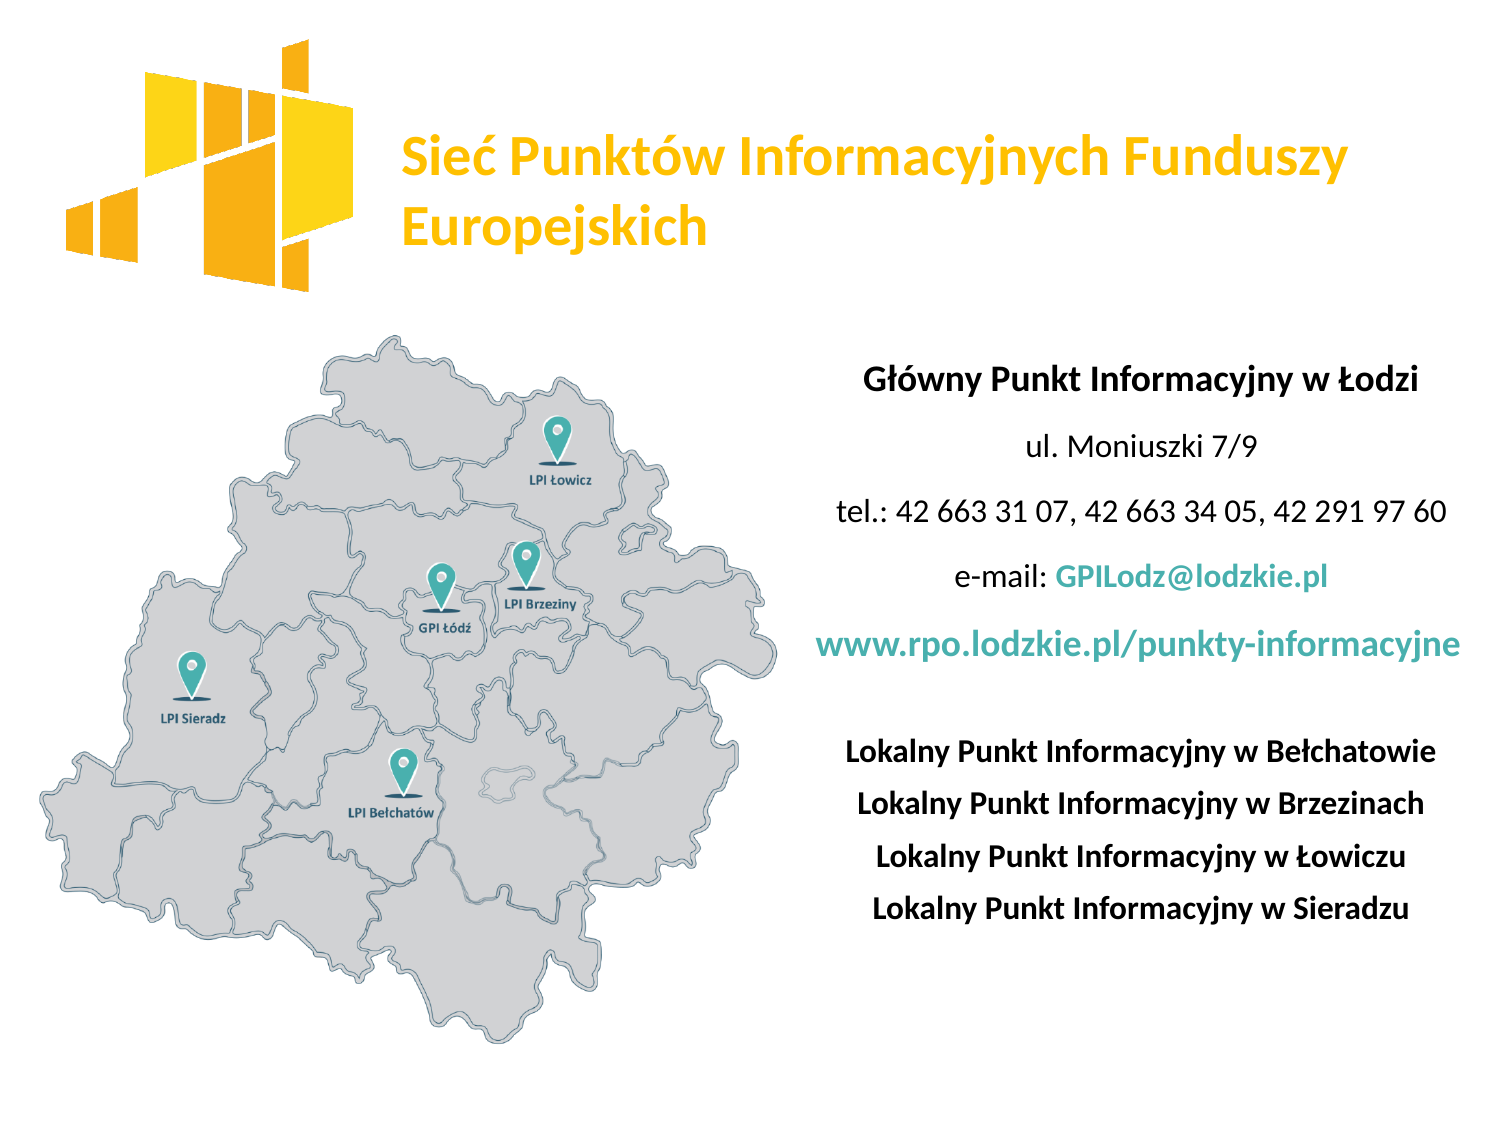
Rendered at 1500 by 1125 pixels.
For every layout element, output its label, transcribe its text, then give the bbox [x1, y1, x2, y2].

picture [65, 39, 353, 292]
text_box Główny Punkt Informacyjny w Łodzi ul. Moniuszki 7/9 tel.: 42 663 31 07, 42 663 34 05, 42 291 97 60 e-mail: GPILodz@lodzkie.pl www.rpo.lodzkie.pl/punkty-informacyjne Lokalny Punkt Informacyjny w Bełchatowie Lokalny Punkt Informacyjny w Brzezinach Lokalny Punkt Informacyjny w Łowiczu Lokalny Punkt Informacyjny w Sieradzu [784, 347, 1500, 934]
text_box Sieć Punktów Informacyjnych Funduszy Europejskich [386, 109, 1500, 265]
picture [33, 328, 784, 1050]
